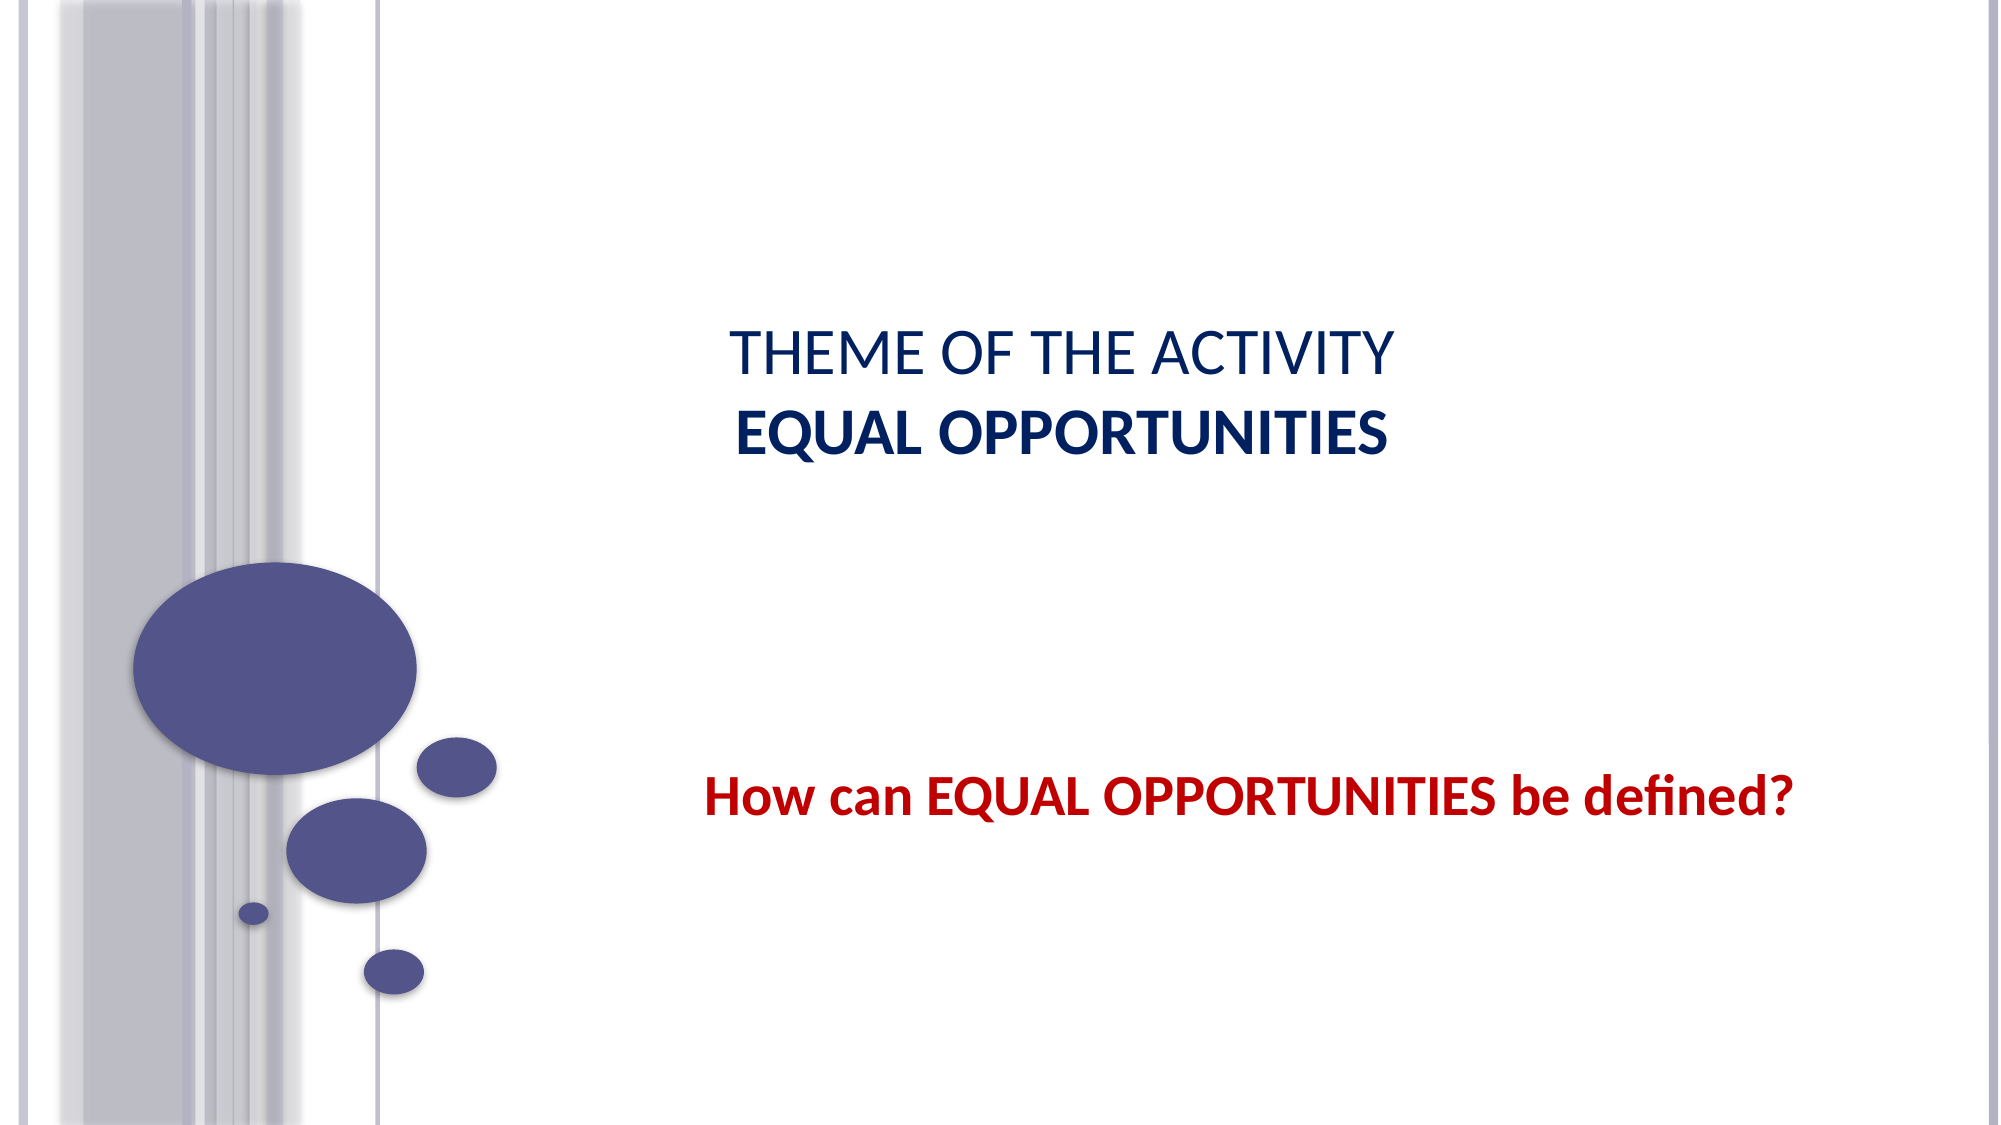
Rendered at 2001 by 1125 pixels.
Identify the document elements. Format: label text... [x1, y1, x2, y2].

title THEME OF THE ACTIVITY EQUAL OPPORTUNITIES [624, 237, 1500, 475]
subtitle How can EQUAL OPPORTUNITIES be defined? [662, 750, 1838, 975]
